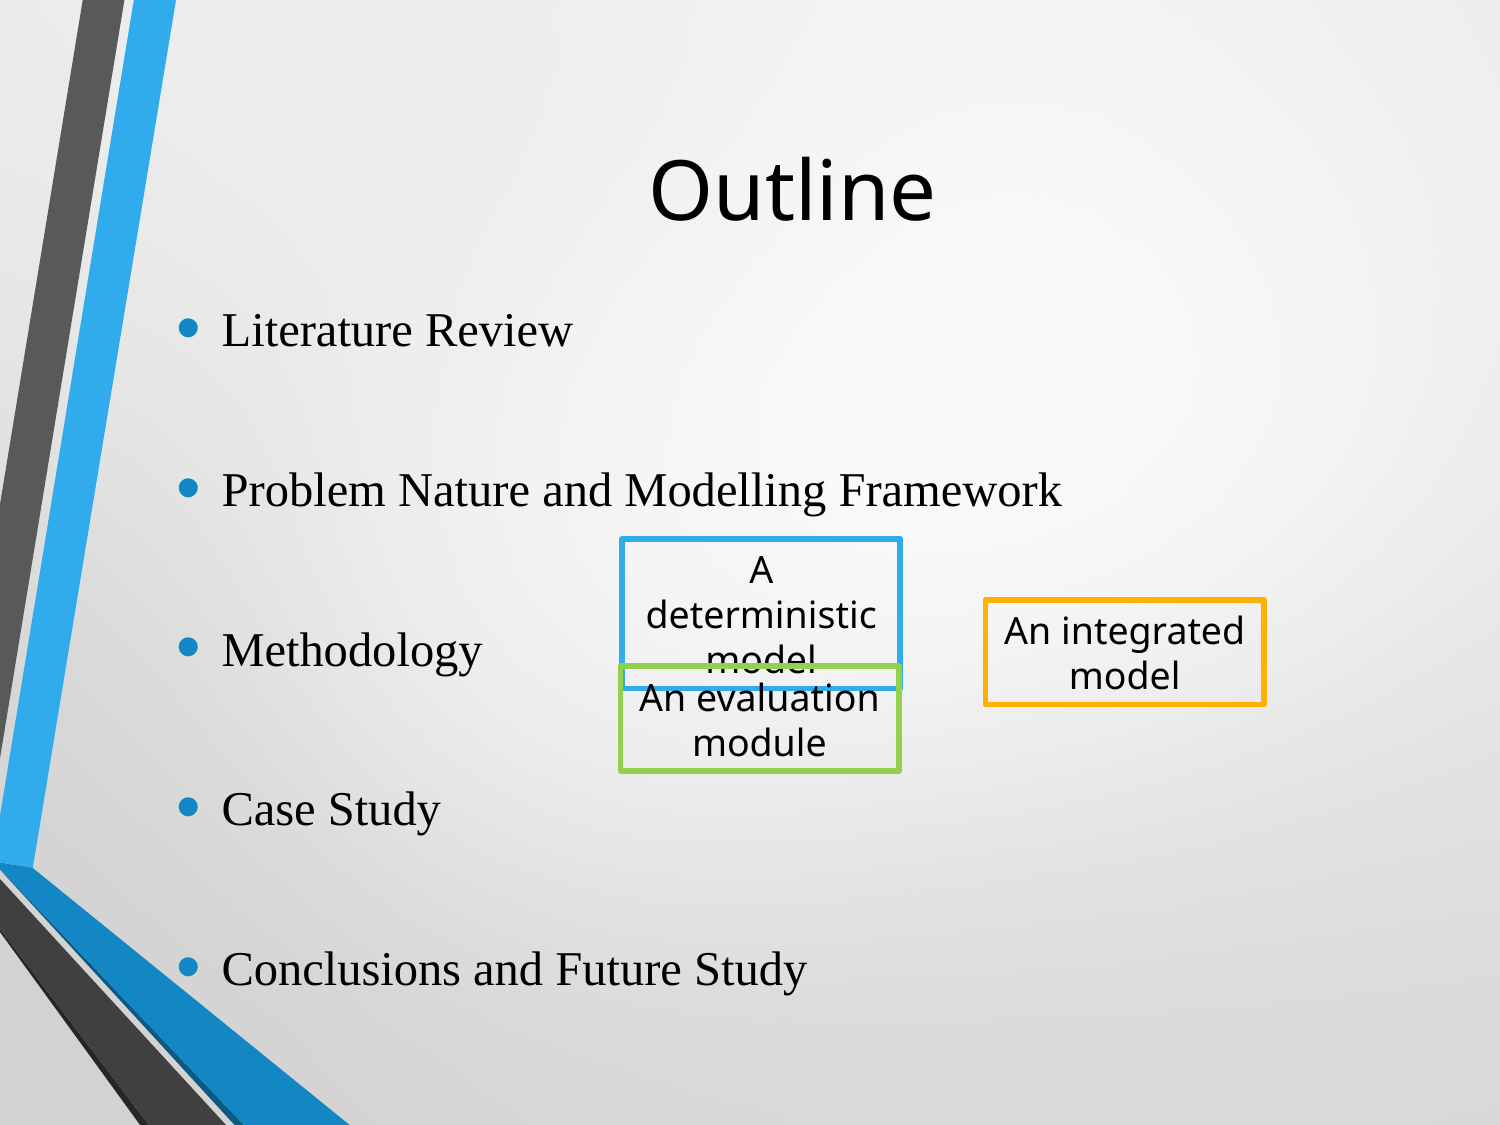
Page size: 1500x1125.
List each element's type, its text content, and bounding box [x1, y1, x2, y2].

text_box A deterministic model [622, 538, 901, 689]
title Outline [161, 75, 1425, 287]
list Literature Review Problem Nature and Modelling Framework Methodology Case Study Conclusions and Future Study [161, 287, 1425, 1006]
text_box An evaluation module [620, 666, 899, 771]
text_box An integrated model [985, 599, 1264, 705]
